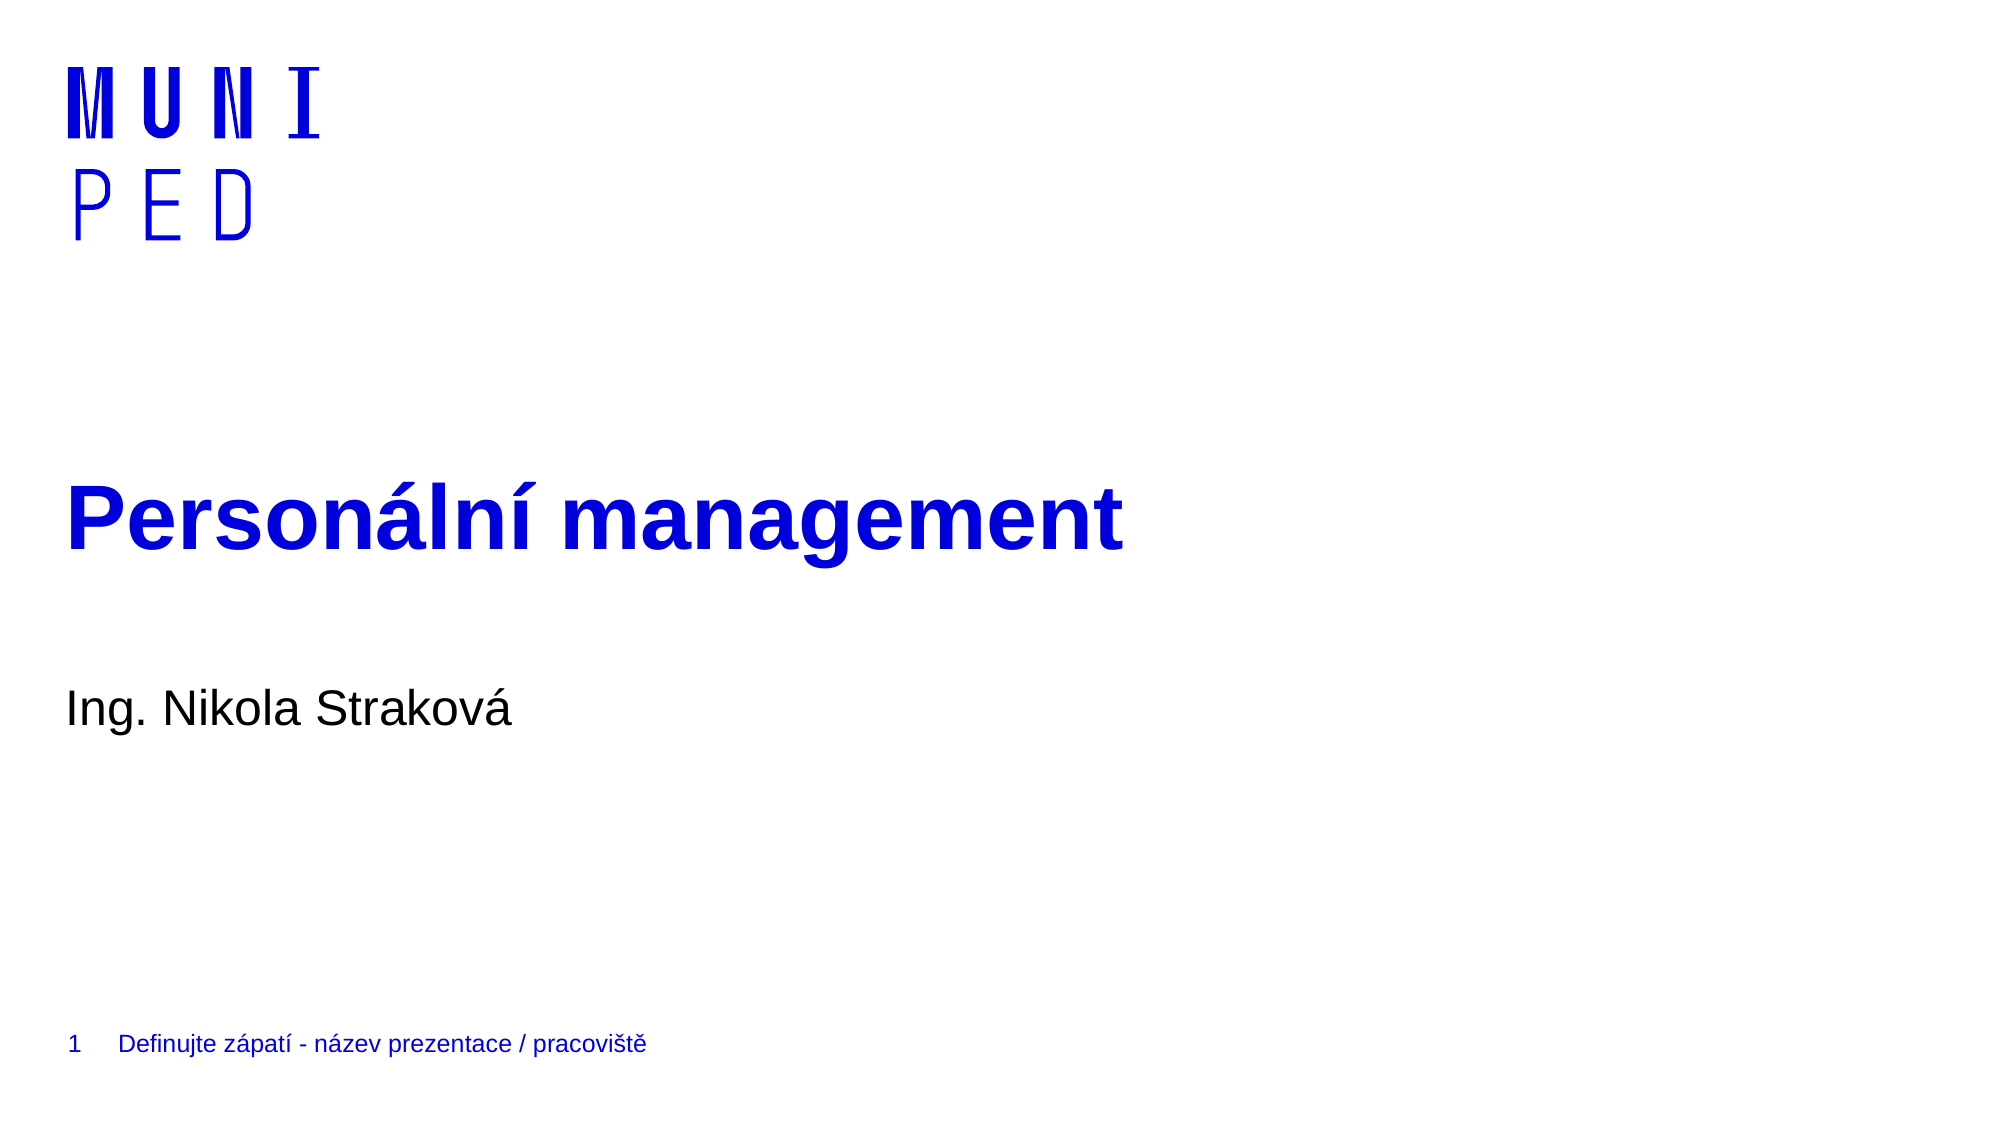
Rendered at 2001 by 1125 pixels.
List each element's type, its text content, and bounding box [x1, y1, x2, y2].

slide_number 1 [67, 1021, 110, 1063]
subtitle Ing. Nikola Straková [65, 675, 1930, 790]
footer Definujte zápatí - název prezentace / pracoviště [118, 1021, 1418, 1063]
title Personální management [65, 475, 1930, 668]
